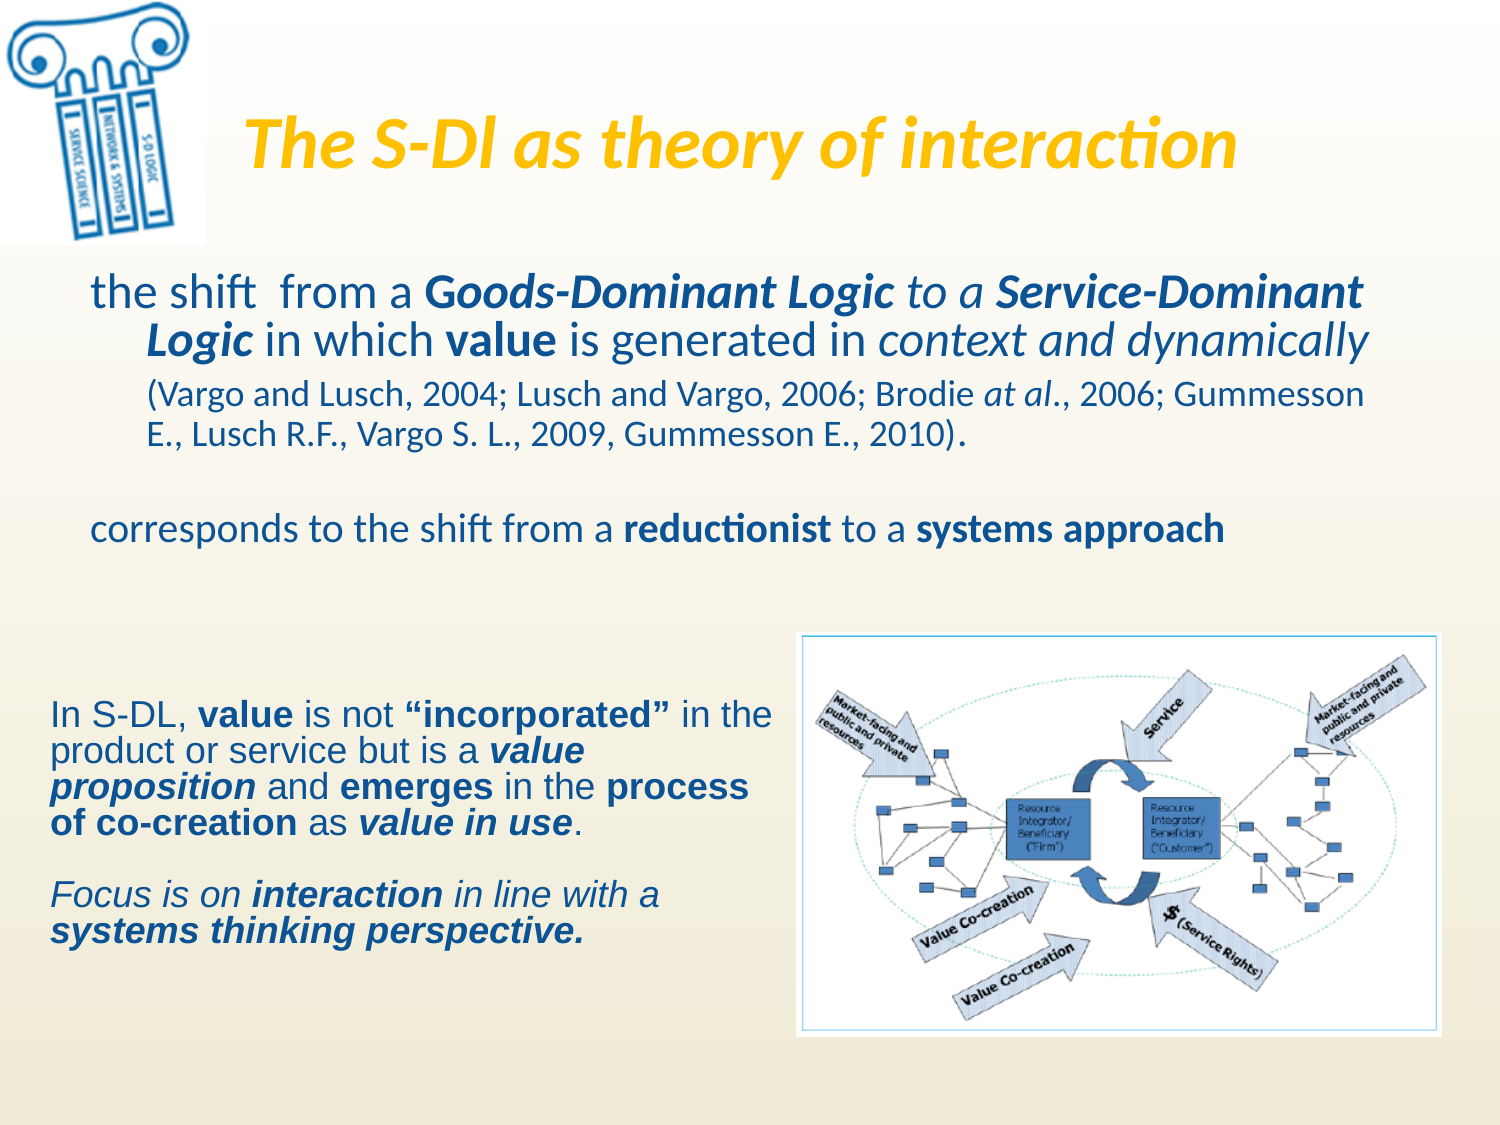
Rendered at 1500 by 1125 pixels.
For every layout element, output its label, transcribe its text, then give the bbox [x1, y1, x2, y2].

text_box In S-DL, value is not “incorporated” in the product or service but is a value proposition and emerges in the process of co-creation as value in use. Focus is on interaction in line with a systems thinking perspective. [35, 691, 791, 958]
list the shift from a Goods-Dominant Logic to a Service-Dominant Logic in which value is generated in context and dynamically (Vargo and Lusch, 2004; Lusch and Vargo, 2006; Brodie at al., 2006; Gummesson E., Lusch R.F., Vargo S. L., 2009, Gummesson E., 2010). corresponds to the shift from a reductionist to a systems approach [74, 262, 1426, 610]
picture [0, 0, 206, 246]
picture [796, 632, 1443, 1037]
title The S-Dl as theory of interaction [74, 44, 1426, 233]
